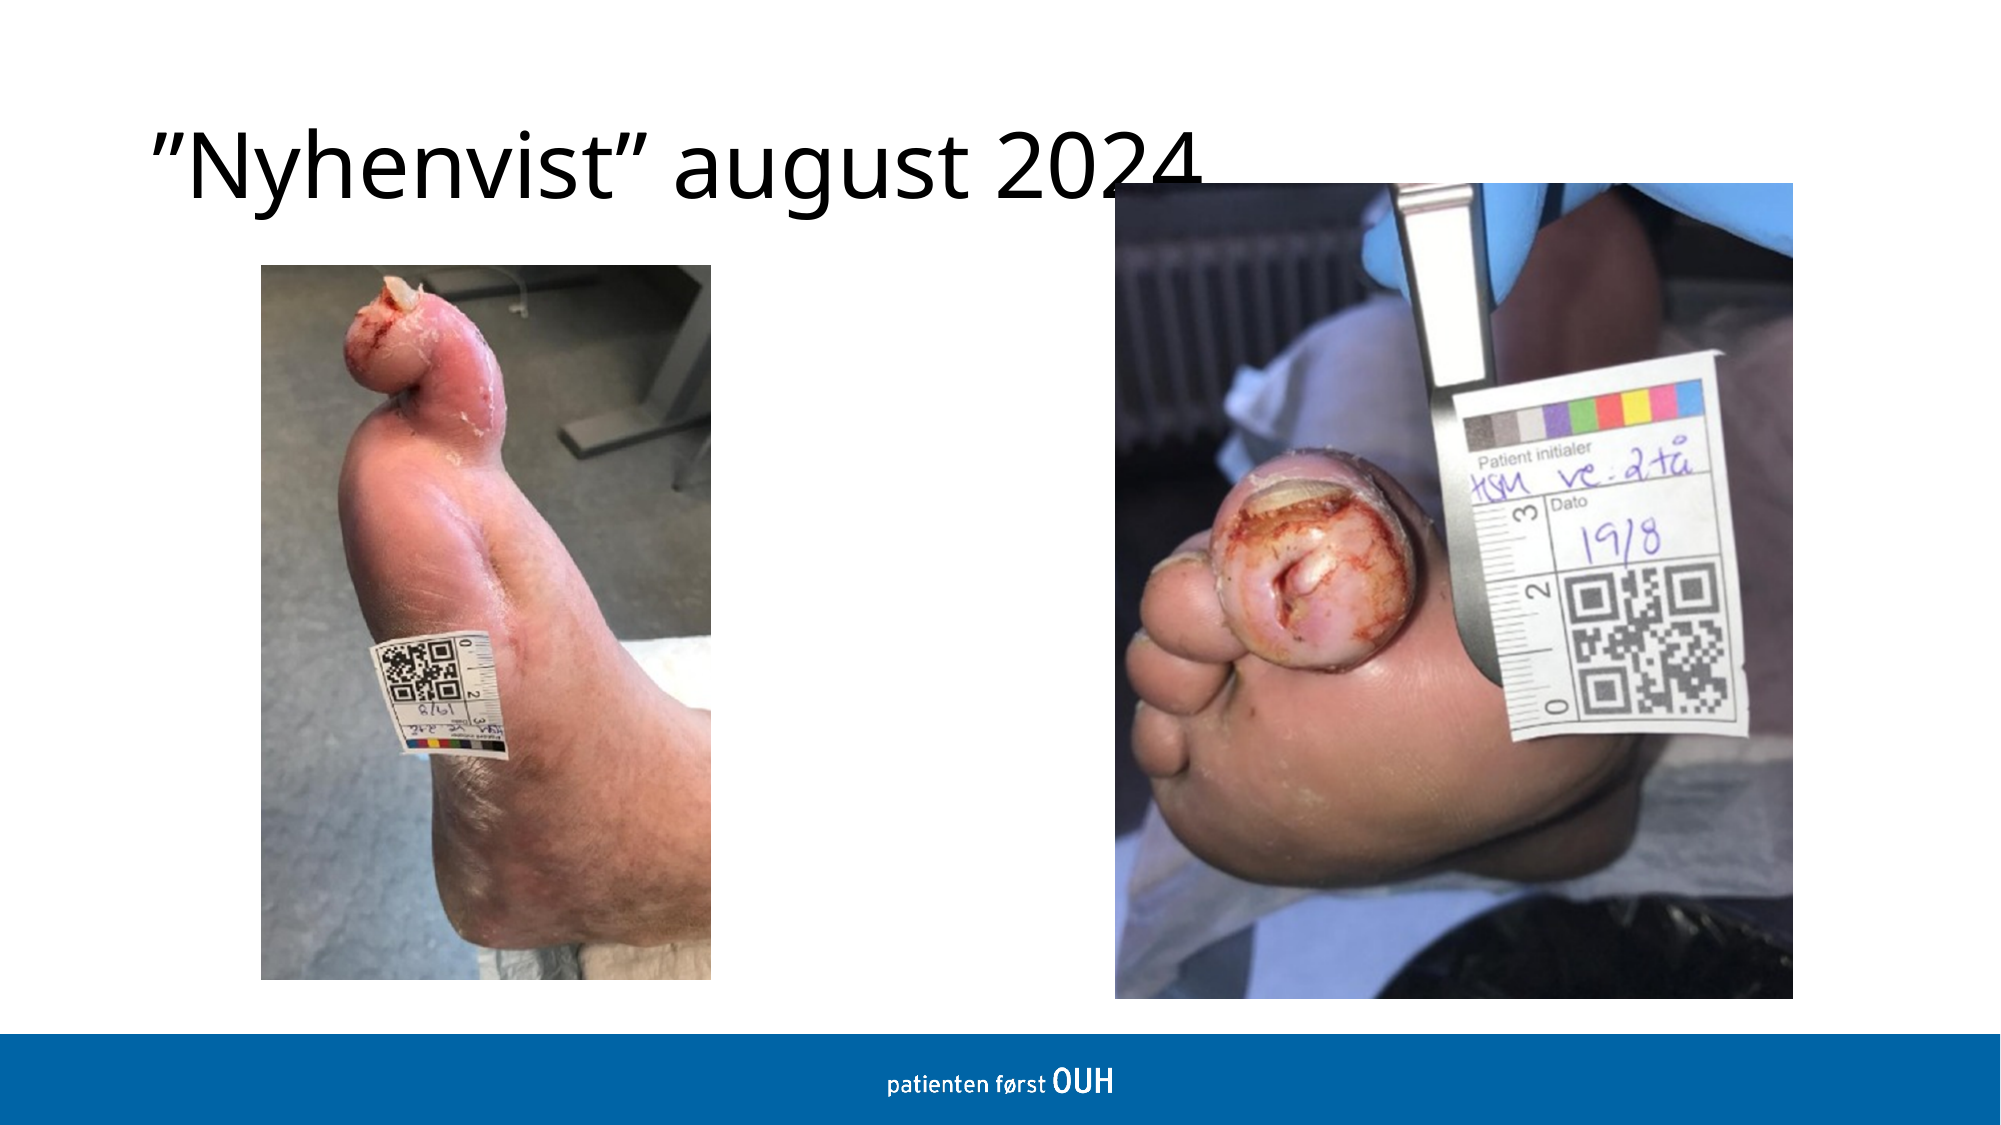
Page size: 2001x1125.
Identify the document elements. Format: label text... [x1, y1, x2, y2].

title ”Nyhenvist” august 2024 [137, 59, 1863, 278]
picture [1115, 183, 1793, 999]
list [261, 265, 711, 980]
picture [888, 1067, 1112, 1097]
